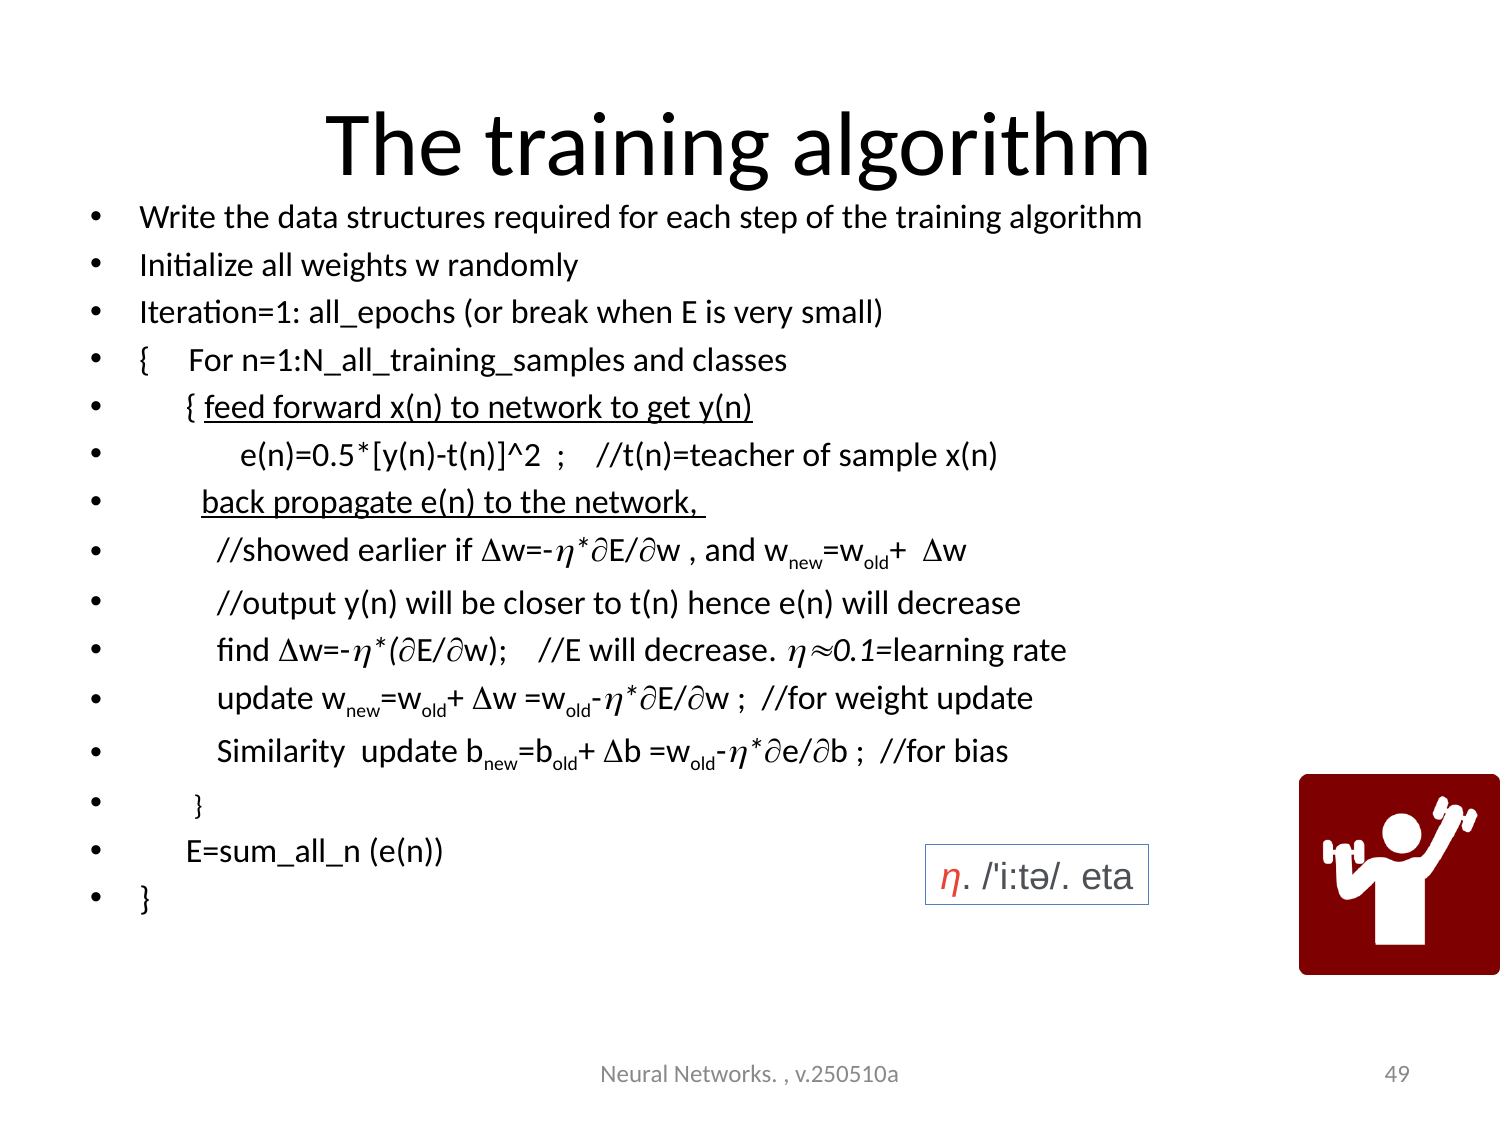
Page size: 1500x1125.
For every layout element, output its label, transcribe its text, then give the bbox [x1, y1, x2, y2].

list Write the data structures required for each step of the training algorithm Initialize all weights w randomly Iteration=1: all_epochs (or break when E is very small) { For n=1:N_all_training_samples and classes { feed forward x(n) to network to get y(n) e(n)=0.5*[y(n)-t(n)]^2 ; //t(n)=teacher of sample x(n) back propagate e(n) to the network, //showed earlier if w=-*E/w , and wnew=wold+ w //output y(n) will be closer to t(n) hence e(n) will decrease find w=-*(E/w); //E will decrease. 0.1=learning rate update wnew=wold+ w =wold-*E/w ; //for weight update Similarity update bnew=bold+ b =wold-*e/b ; //for bias } E=sum_all_n (e(n)) } [75, 187, 1425, 930]
text_box η. /'i:tə/. eta [925, 844, 1149, 905]
footer Neural Networks. , v.250510a [512, 1042, 988, 1103]
slide_number 49 [1074, 1042, 1425, 1103]
title The training algorithm [75, 45, 1425, 187]
picture [1299, 774, 1500, 976]
